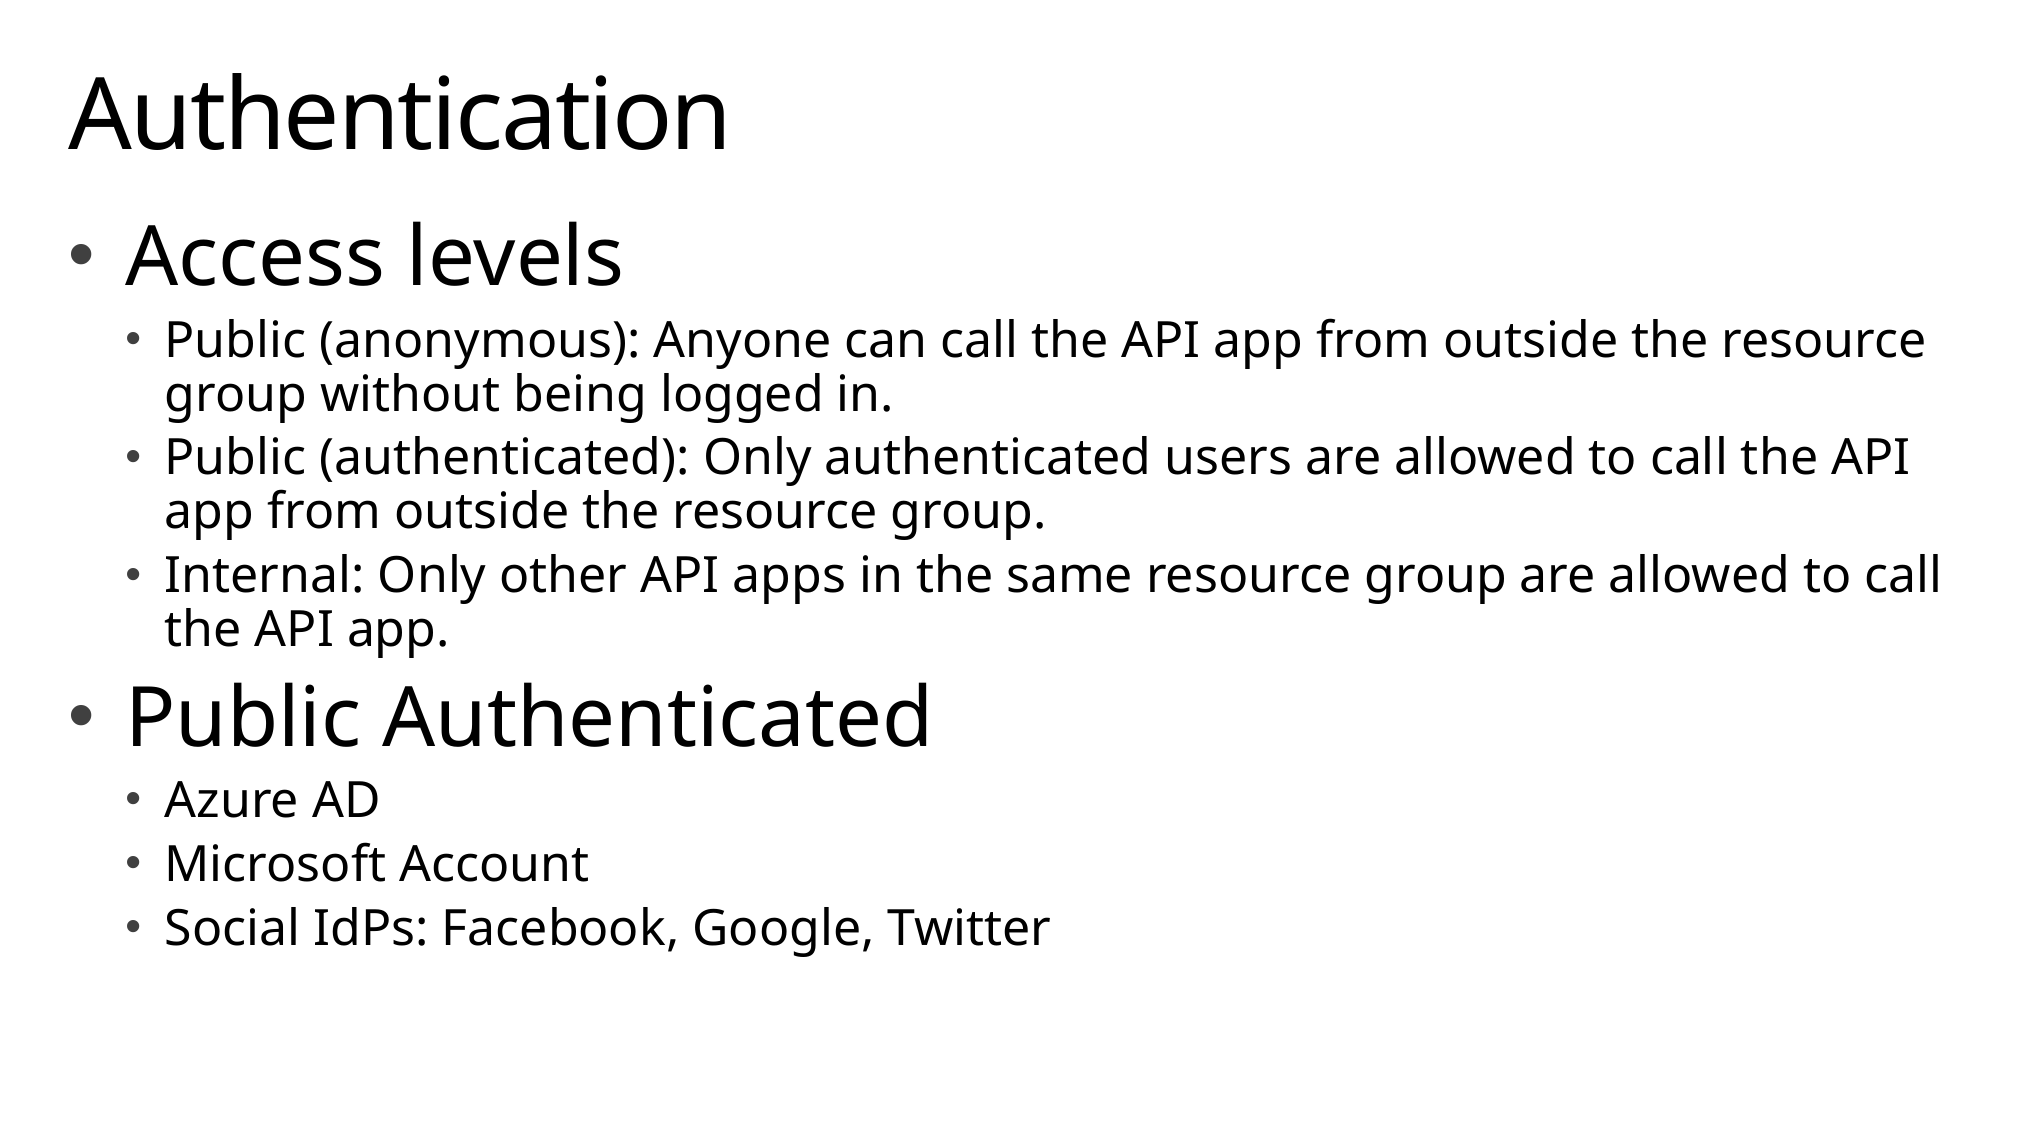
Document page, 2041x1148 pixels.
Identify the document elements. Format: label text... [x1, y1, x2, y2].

list Access levels Public (anonymous): Anyone can call the API app from outside the resource group without being logged in. Public (authenticated): Only authenticated users are allowed to call the API app from outside the resource group. Internal: Only other API apps in the same resource group are allowed to call the API app. Public Authenticated Azure AD Microsoft Account Social IdPs: Facebook, Google, Twitter [45, 199, 1996, 995]
title Authentication [45, 48, 1996, 199]
